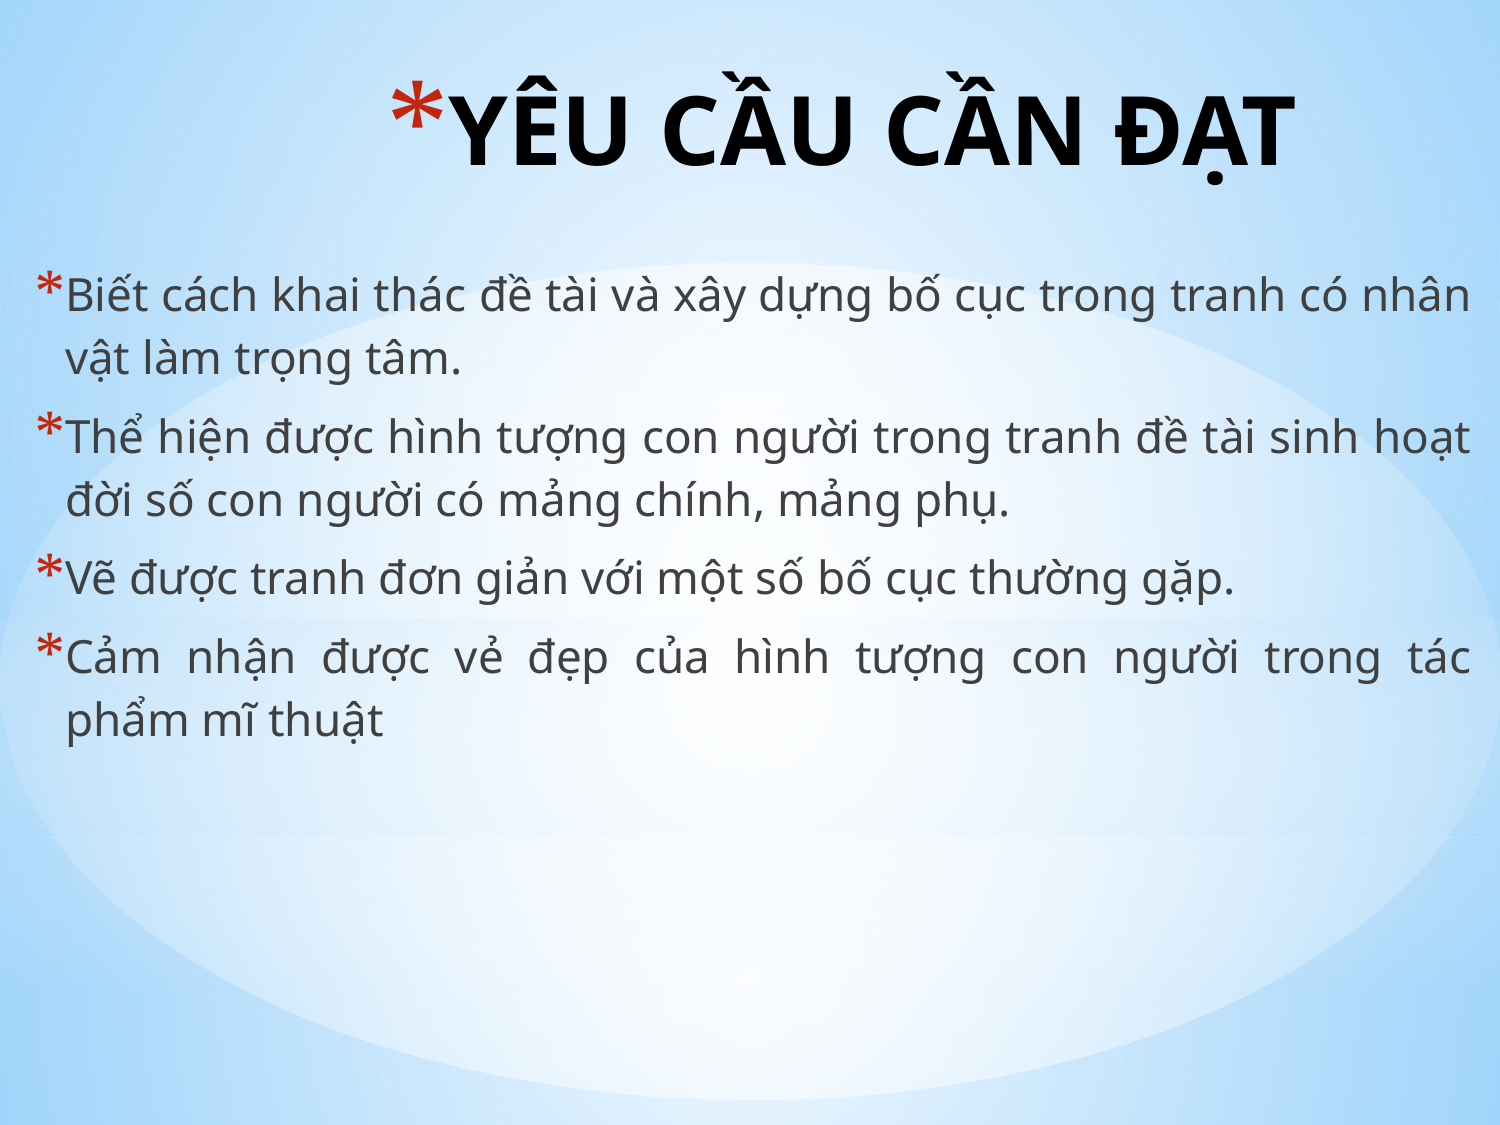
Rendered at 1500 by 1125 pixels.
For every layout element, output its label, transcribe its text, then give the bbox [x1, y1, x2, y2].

title YÊU CẦU CẦN ĐẠT [244, 62, 1313, 249]
list Biết cách khai thác đề tài và xây dựng bố cục trong tranh có nhân vật làm trọng tâm. Thể hiện được hình tượng con người trong tranh đề tài sinh hoạt đời số con người có mảng chính, mảng phụ. Vẽ được tranh đơn giản với một số bố cục thường gặp. Cảm nhận được vẻ đẹp của hình tượng con người trong tác phẩm mĩ thuật [12, 249, 1488, 1125]
